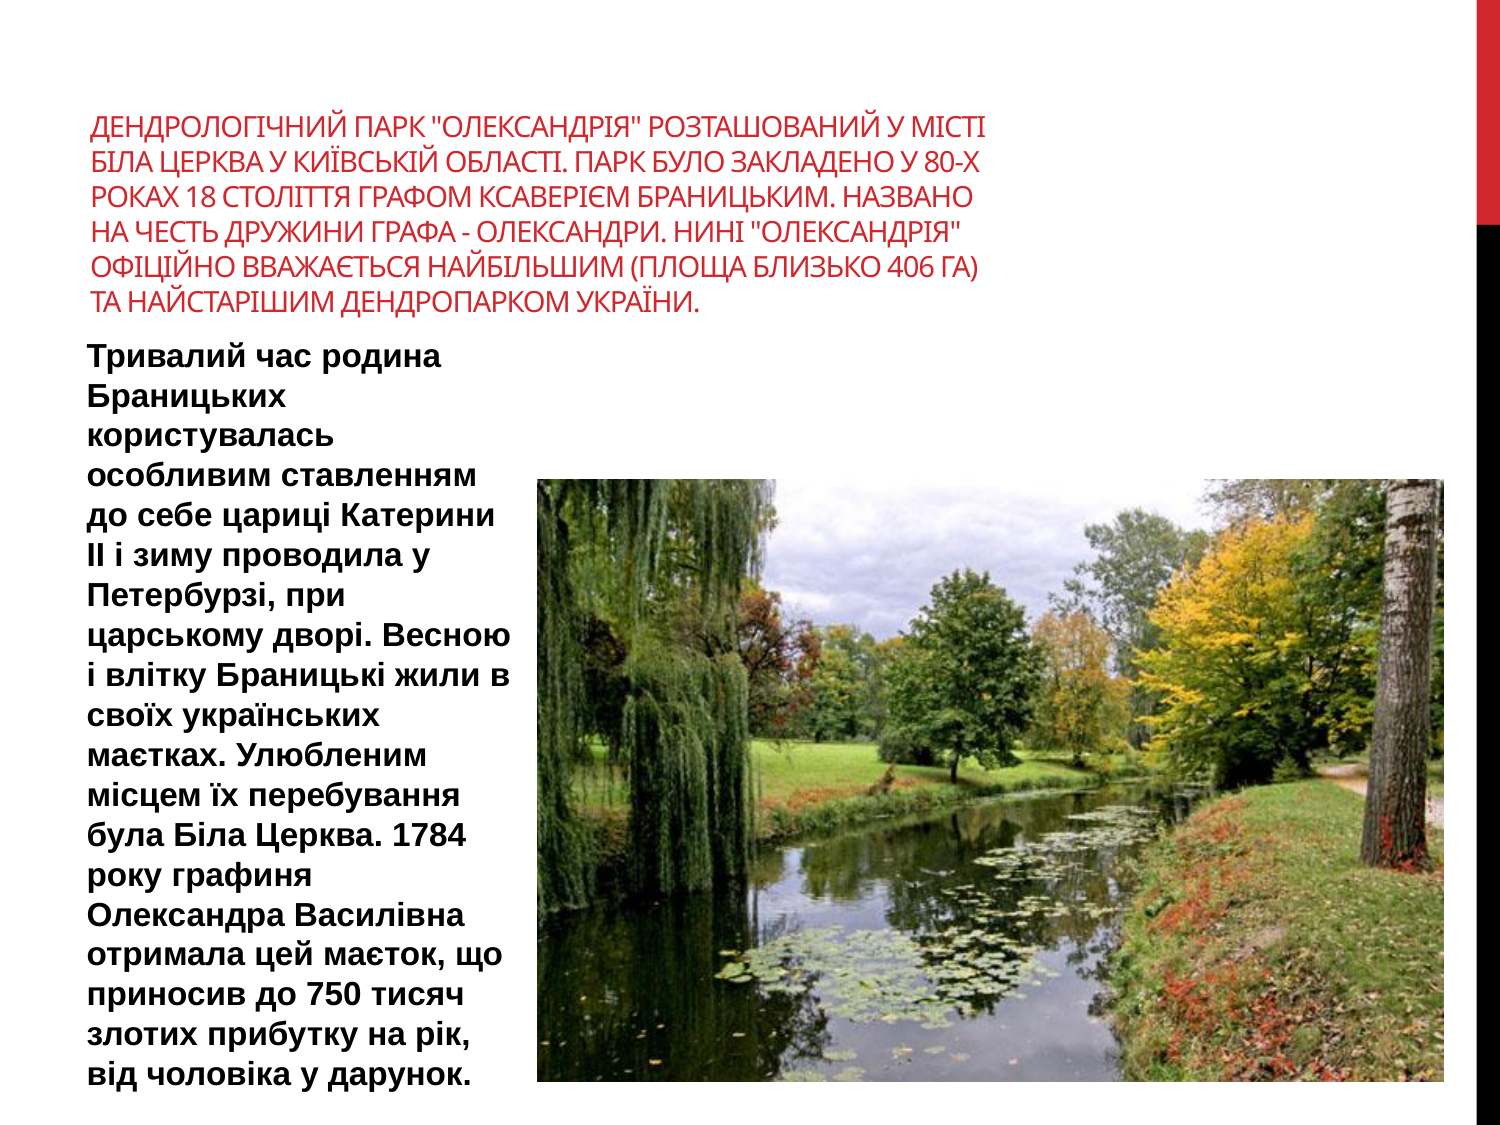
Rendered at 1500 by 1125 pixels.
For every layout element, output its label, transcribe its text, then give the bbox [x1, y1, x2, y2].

title Дендрологічний парк "Олександрія" розташований у місті Біла Церква у Київській області. Парк було закладено у 80-х роках 18 століття графом Ксаверієм Браницьким. Названо на честь дружини графа - Олександри. Нині "Олександрія" офіційно вважається найбільшим (площа близько 406 га) та найстарішим дендропарком України. [75, 25, 1025, 327]
list Тривалий час родина Браницьких користувалась особливим ставленням до себе цариці Катерини ІІ і зиму проводила у Петербурзі, при царському дворі. Весною і влітку Браницькі жили в своїх українських маєтках. Улюбленим місцем їх перебування була Біла Церква. 1784 року графиня Олександра Василівна отримала цей маєток, що приносив до 750 тисяч злотих прибутку на рік, від чоловіка у дарунок. [71, 326, 534, 1106]
picture [536, 479, 1445, 1082]
